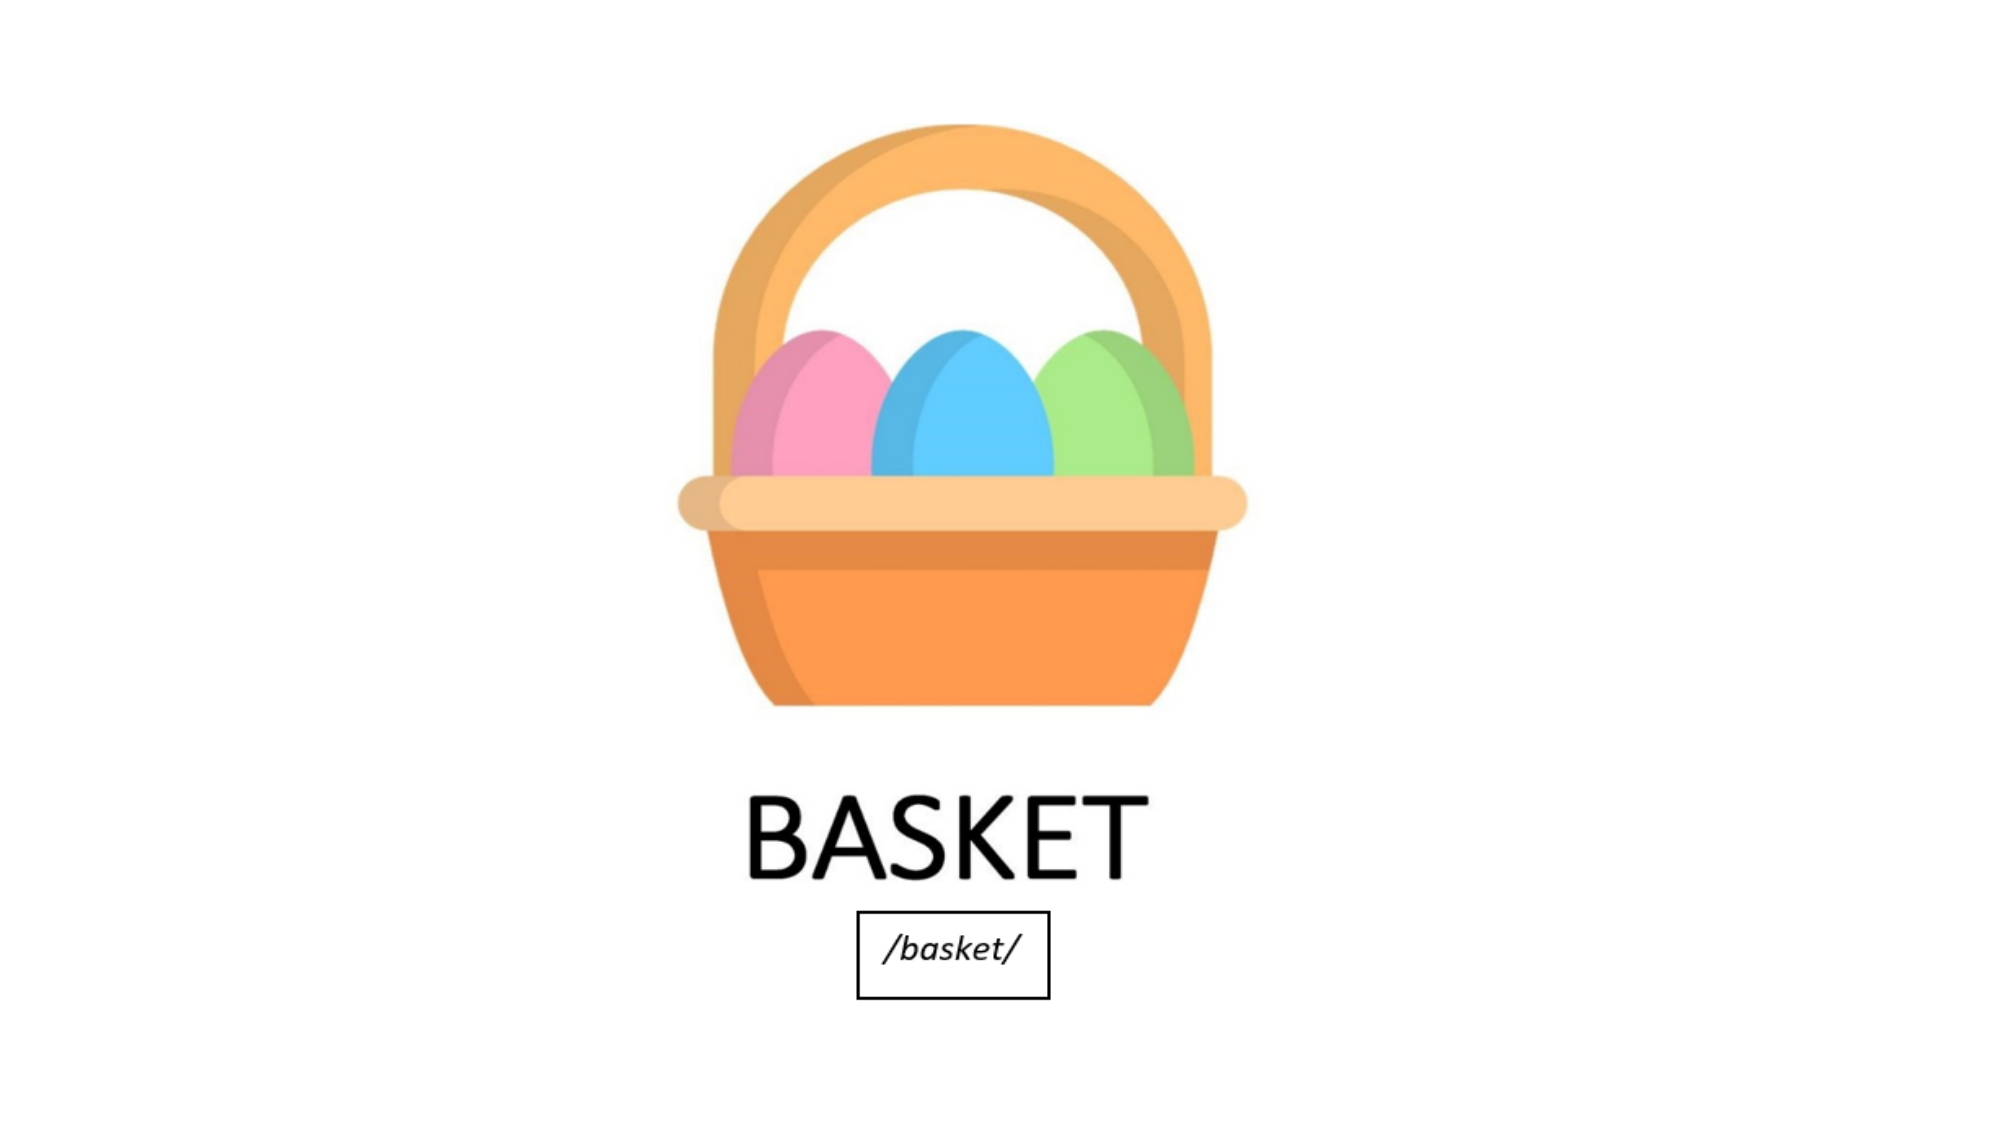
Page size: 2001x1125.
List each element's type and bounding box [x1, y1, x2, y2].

picture [379, 123, 1594, 1014]
